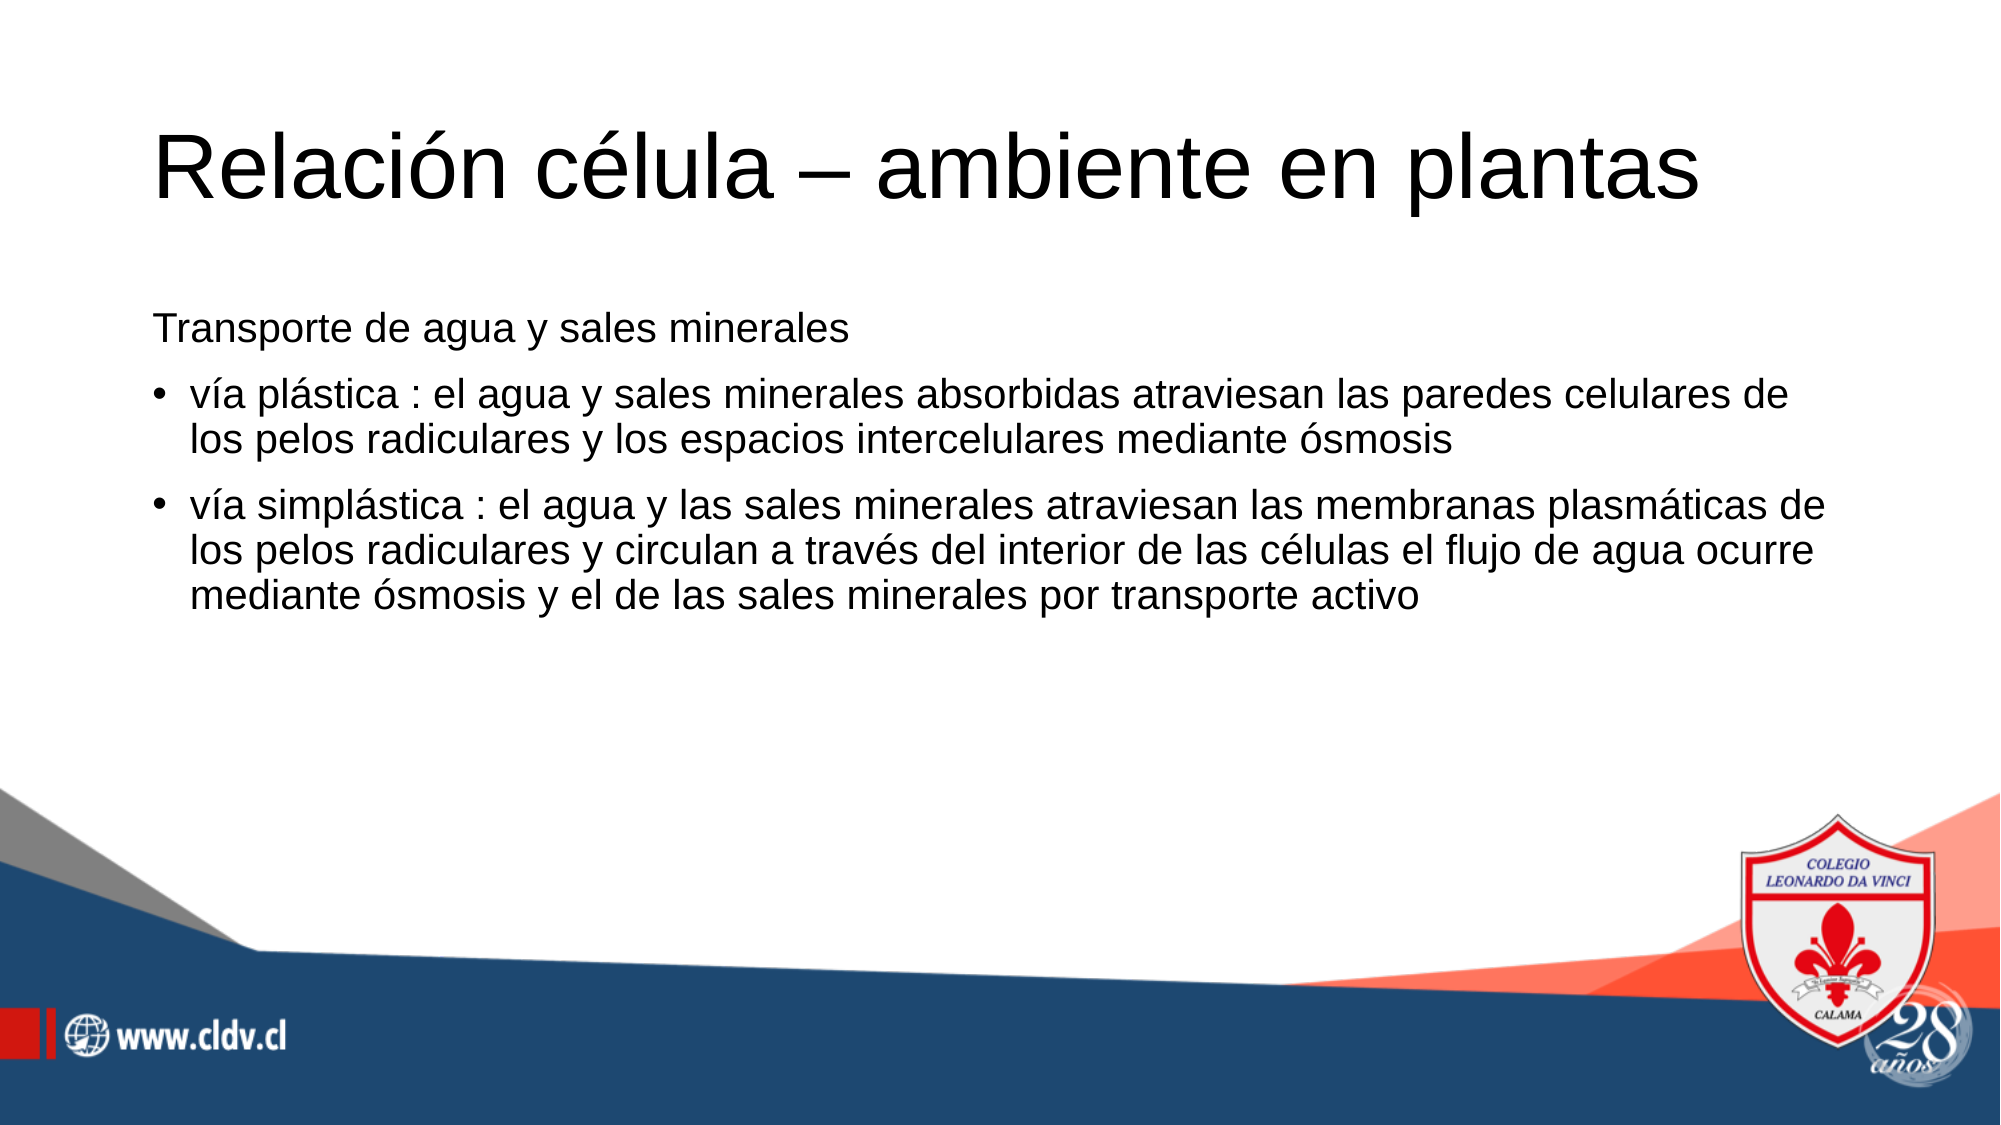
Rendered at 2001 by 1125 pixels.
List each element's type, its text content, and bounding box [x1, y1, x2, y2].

title Relación célula – ambiente en plantas [137, 59, 1863, 278]
picture [0, 786, 2000, 1125]
list Transporte de agua y sales minerales vía plástica : el agua y sales minerales absorbidas atraviesan las paredes celulares de los pelos radiculares y los espacios intercelulares mediante ósmosis vía simplástica : el agua y las sales minerales atraviesan las membranas plasmáticas de los pelos radiculares y circulan a través del interior de las células el flujo de agua ocurre mediante ósmosis y el de las sales minerales por transporte activo [137, 299, 1863, 1014]
